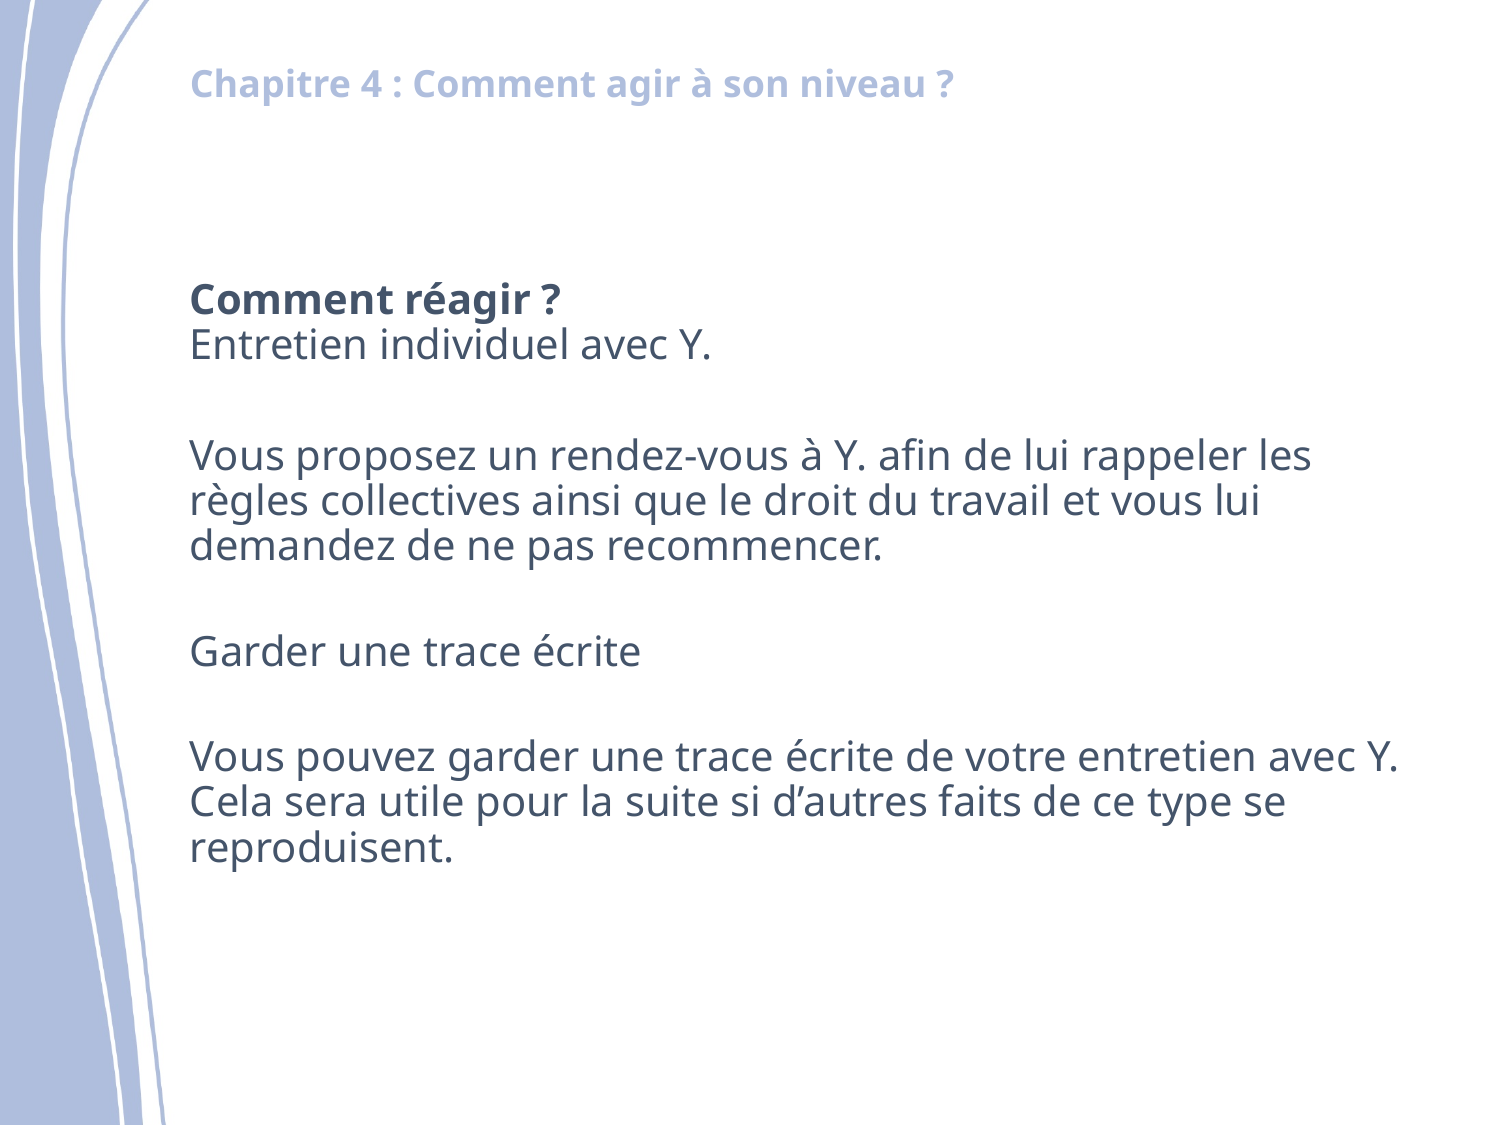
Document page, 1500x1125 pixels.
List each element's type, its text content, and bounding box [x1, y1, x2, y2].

text_box Comment réagir ?​ Entretien individuel avec Y. Vous proposez un rendez-vous à Y. afin de lui rappeler les règles collectives ainsi que le droit du travail et vous lui demandez de ne pas recommencer. ​ Garder une trace écrite​ Vous pouvez garder une trace écrite de votre entretien avec Y. Cela sera utile pour la suite si d’autres faits de ce type se reproduisent. [174, 270, 1423, 985]
picture [0, 0, 1500, 1125]
